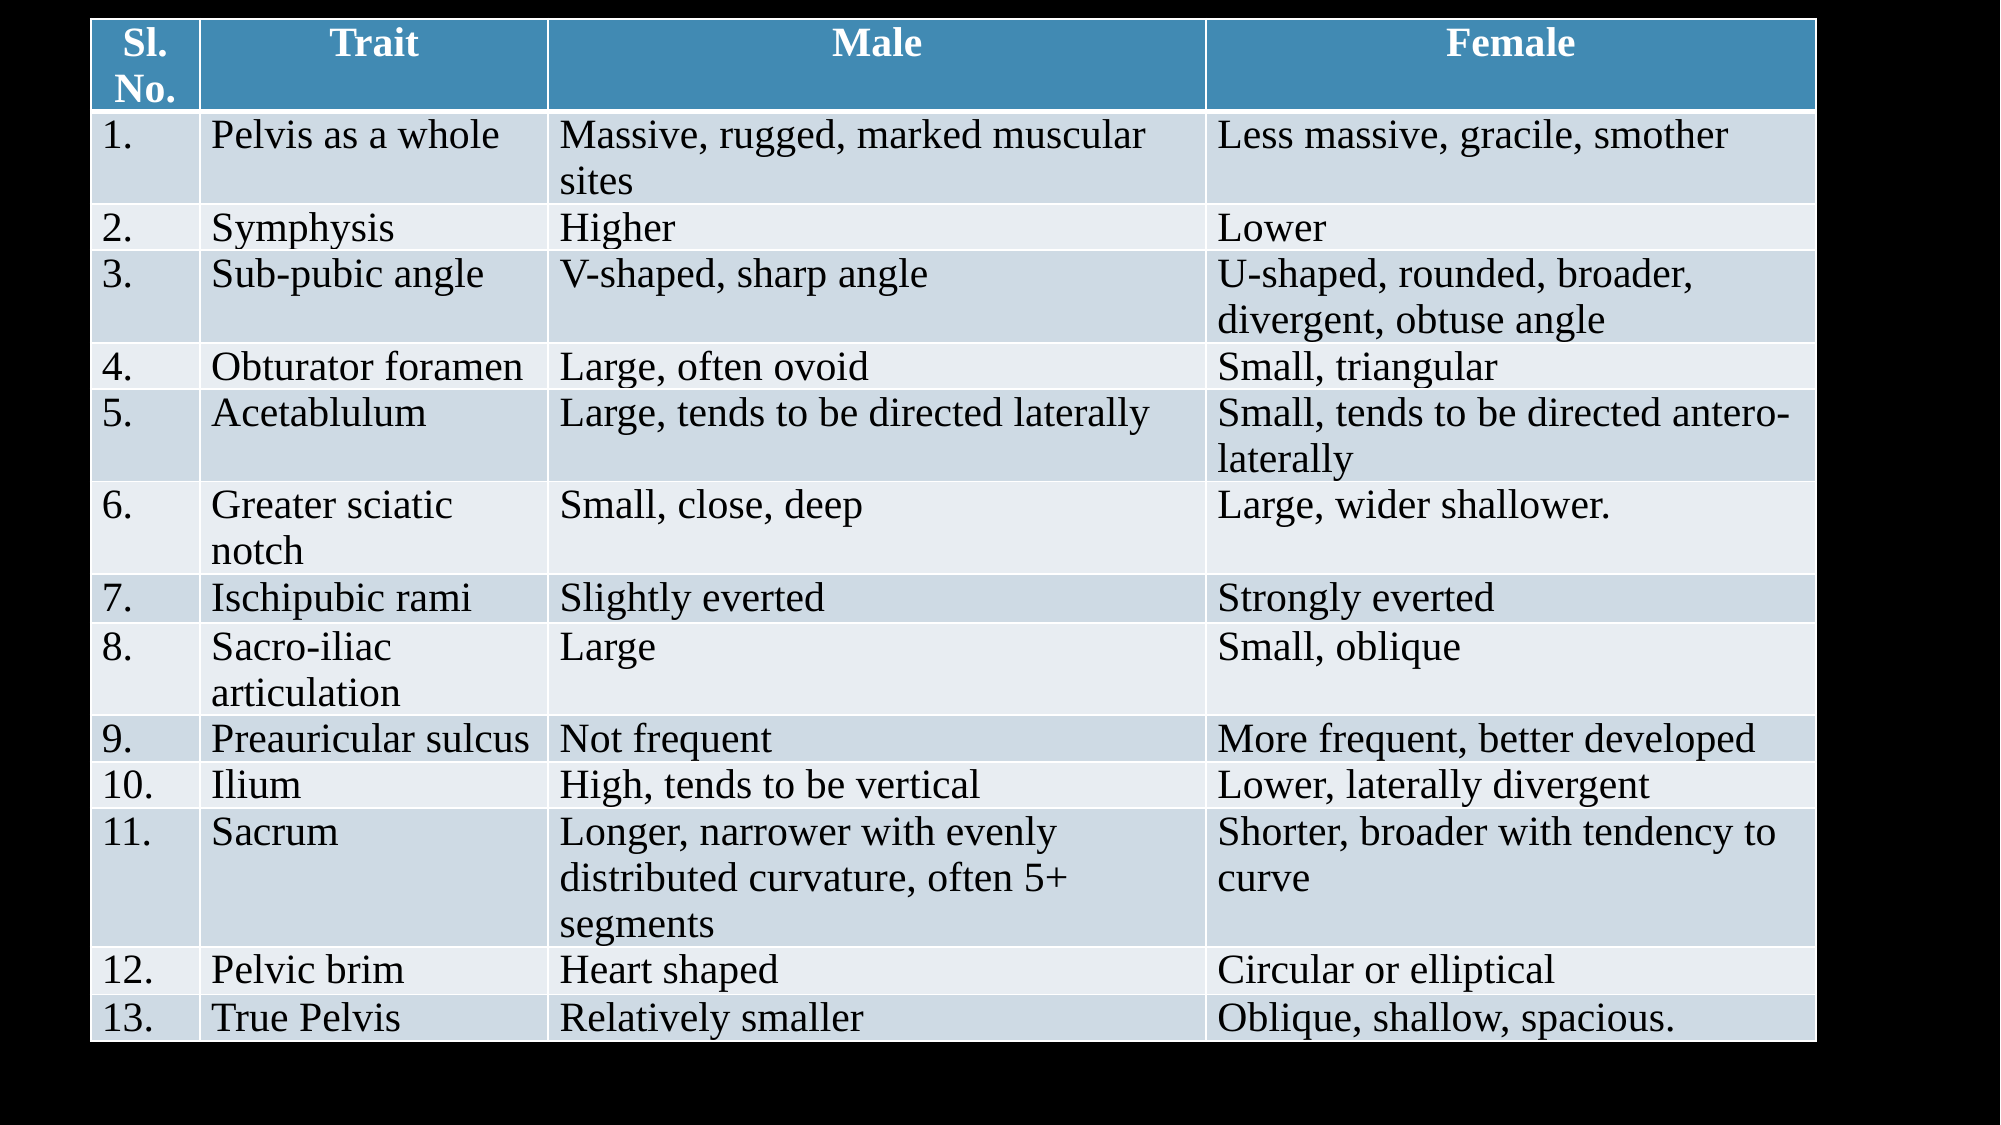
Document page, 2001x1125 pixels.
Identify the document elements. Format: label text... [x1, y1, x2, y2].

table_cell Preauricular sulcus [201, 716, 547, 761]
table_cell 10. [92, 763, 199, 807]
table_cell 3. [92, 251, 199, 342]
table_cell Greater sciatic notch [201, 482, 547, 573]
table_cell Massive, rugged, marked muscular sites [549, 114, 1205, 203]
table_cell Small, tends to be directed antero-laterally [1207, 390, 1815, 481]
table_cell 1. [92, 114, 199, 203]
table_cell Not frequent [549, 716, 1205, 761]
table_cell Ischipubic rami [201, 575, 547, 622]
table_cell Small, triangular [1207, 344, 1815, 388]
table_cell Higher [549, 205, 1205, 249]
table_cell Oblique, shallow, spacious. [1207, 995, 1815, 1040]
table_cell Lower, laterally divergent [1207, 763, 1815, 807]
table_cell 7. [92, 575, 199, 622]
table_cell 9. [92, 716, 199, 761]
table_cell 13. [92, 995, 199, 1040]
table_cell Sub-pubic angle [201, 251, 547, 342]
table_cell Sacrum [201, 809, 547, 946]
table_cell Longer, narrower with evenly distributed curvature, often 5+ segments [549, 809, 1205, 946]
table_cell 11. [92, 809, 199, 946]
table_cell Relatively smaller [549, 995, 1205, 1040]
table_cell Sacro-iliac articulation [201, 624, 547, 714]
table_header Sl. No. [92, 20, 199, 109]
table_cell Obturator foramen [201, 344, 547, 388]
table_cell Large, often ovoid [549, 344, 1205, 388]
table_cell Symphysis [201, 205, 547, 249]
table_header Trait [201, 20, 547, 109]
table_cell Pelvis as a whole [201, 114, 547, 203]
table_cell 8. [92, 624, 199, 714]
table_header Male [549, 20, 1205, 109]
table_cell 5. [92, 390, 199, 481]
table_cell 2. [92, 205, 199, 249]
table_cell Pelvic brim [201, 948, 547, 994]
table_cell Shorter, broader with tendency to curve [1207, 809, 1815, 946]
table_cell Small, oblique [1207, 624, 1815, 714]
table_cell Ilium [201, 763, 547, 807]
table_cell Large [549, 624, 1205, 714]
table_cell U-shaped, rounded, broader, divergent, obtuse angle [1207, 251, 1815, 342]
table_cell Less massive, gracile, smother [1207, 114, 1815, 203]
table_cell Large, wider shallower. [1207, 482, 1815, 573]
table_cell Large, tends to be directed laterally [549, 390, 1205, 481]
table_cell Lower [1207, 205, 1815, 249]
table_cell Small, close, deep [549, 482, 1205, 573]
table_cell V-shaped, sharp angle [549, 251, 1205, 342]
table_cell Heart shaped [549, 948, 1205, 994]
table_cell Circular or elliptical [1207, 948, 1815, 994]
table_header Female [1207, 20, 1815, 109]
table_cell 4. [92, 344, 199, 388]
table_cell High, tends to be vertical [549, 763, 1205, 807]
table_cell Strongly everted [1207, 575, 1815, 622]
table_cell Acetablulum [201, 390, 547, 481]
table_cell More frequent, better developed [1207, 716, 1815, 761]
table_cell 6. [92, 482, 199, 573]
table_cell 12. [92, 948, 199, 994]
table_cell Slightly everted [549, 575, 1205, 622]
table_cell True Pelvis [201, 995, 547, 1040]
